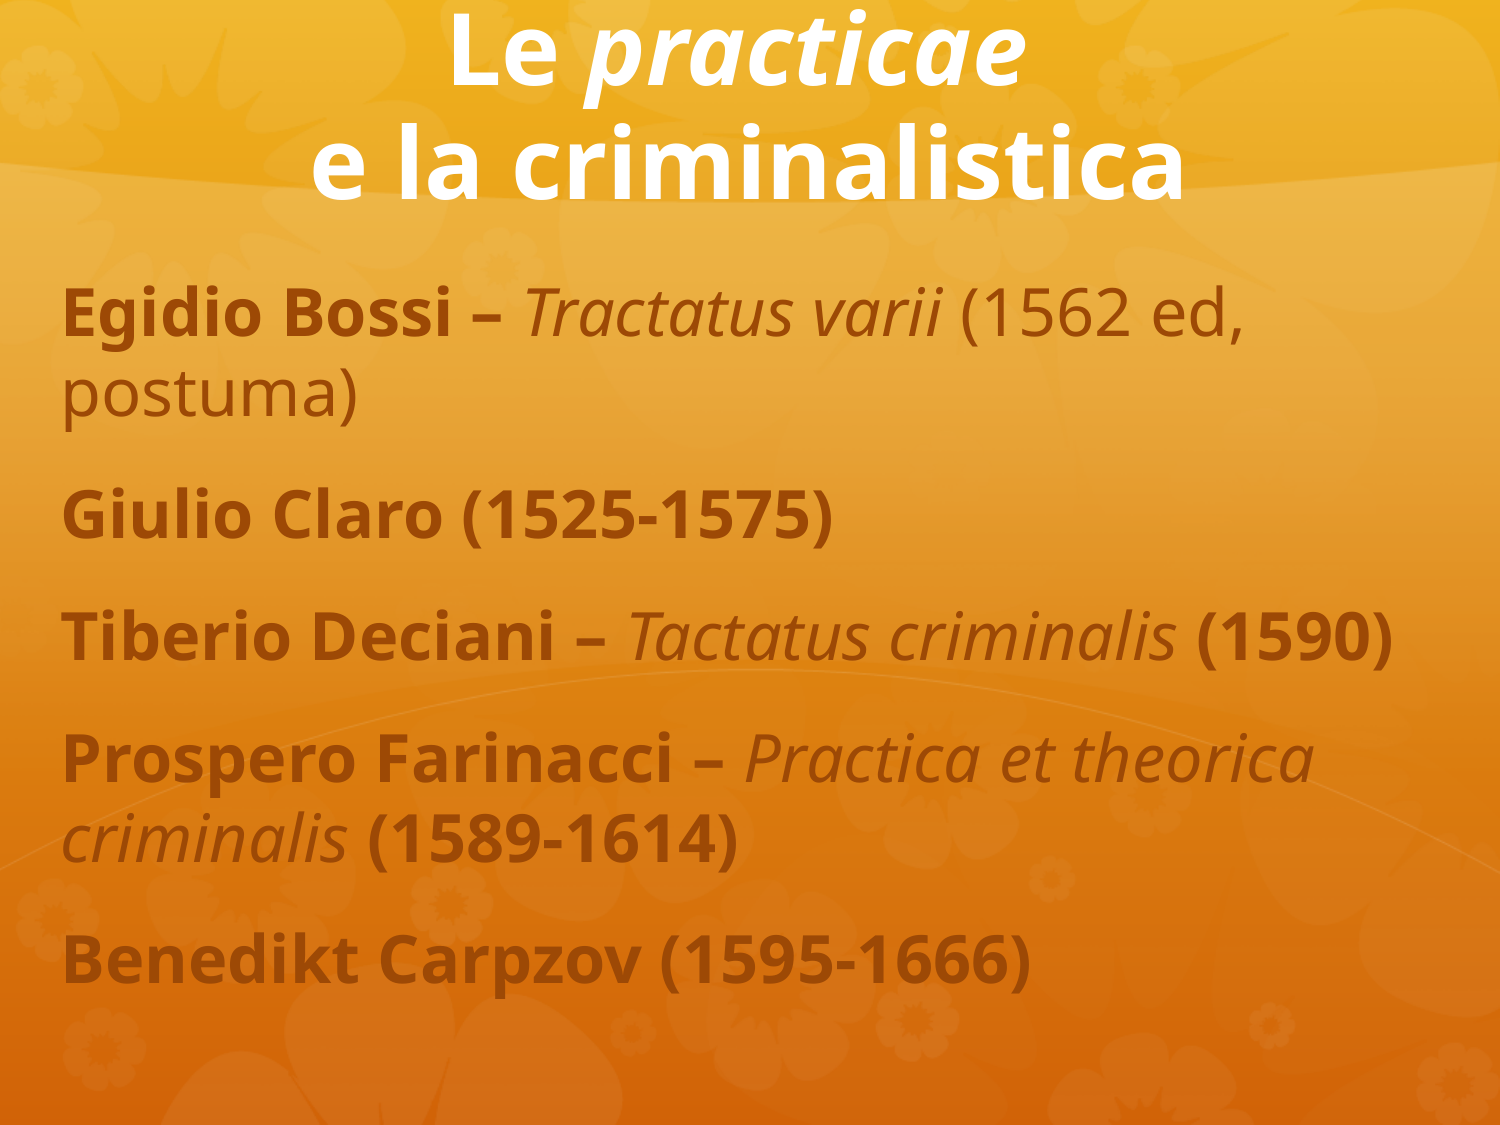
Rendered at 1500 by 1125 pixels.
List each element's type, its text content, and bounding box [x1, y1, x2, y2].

picture [0, 0, 1500, 1125]
title Le practicae e la criminalistica [127, 14, 1372, 203]
list Egidio Bossi – Tractatus varii (1562 ed, postuma) Giulio Claro (1525-1575) Tiberio Deciani – Tactatus criminalis (1590) Prospero Farinacci – Practica et theorica criminalis (1589-1614) Benedikt Carpzov (1595-1666) [45, 262, 1465, 1014]
